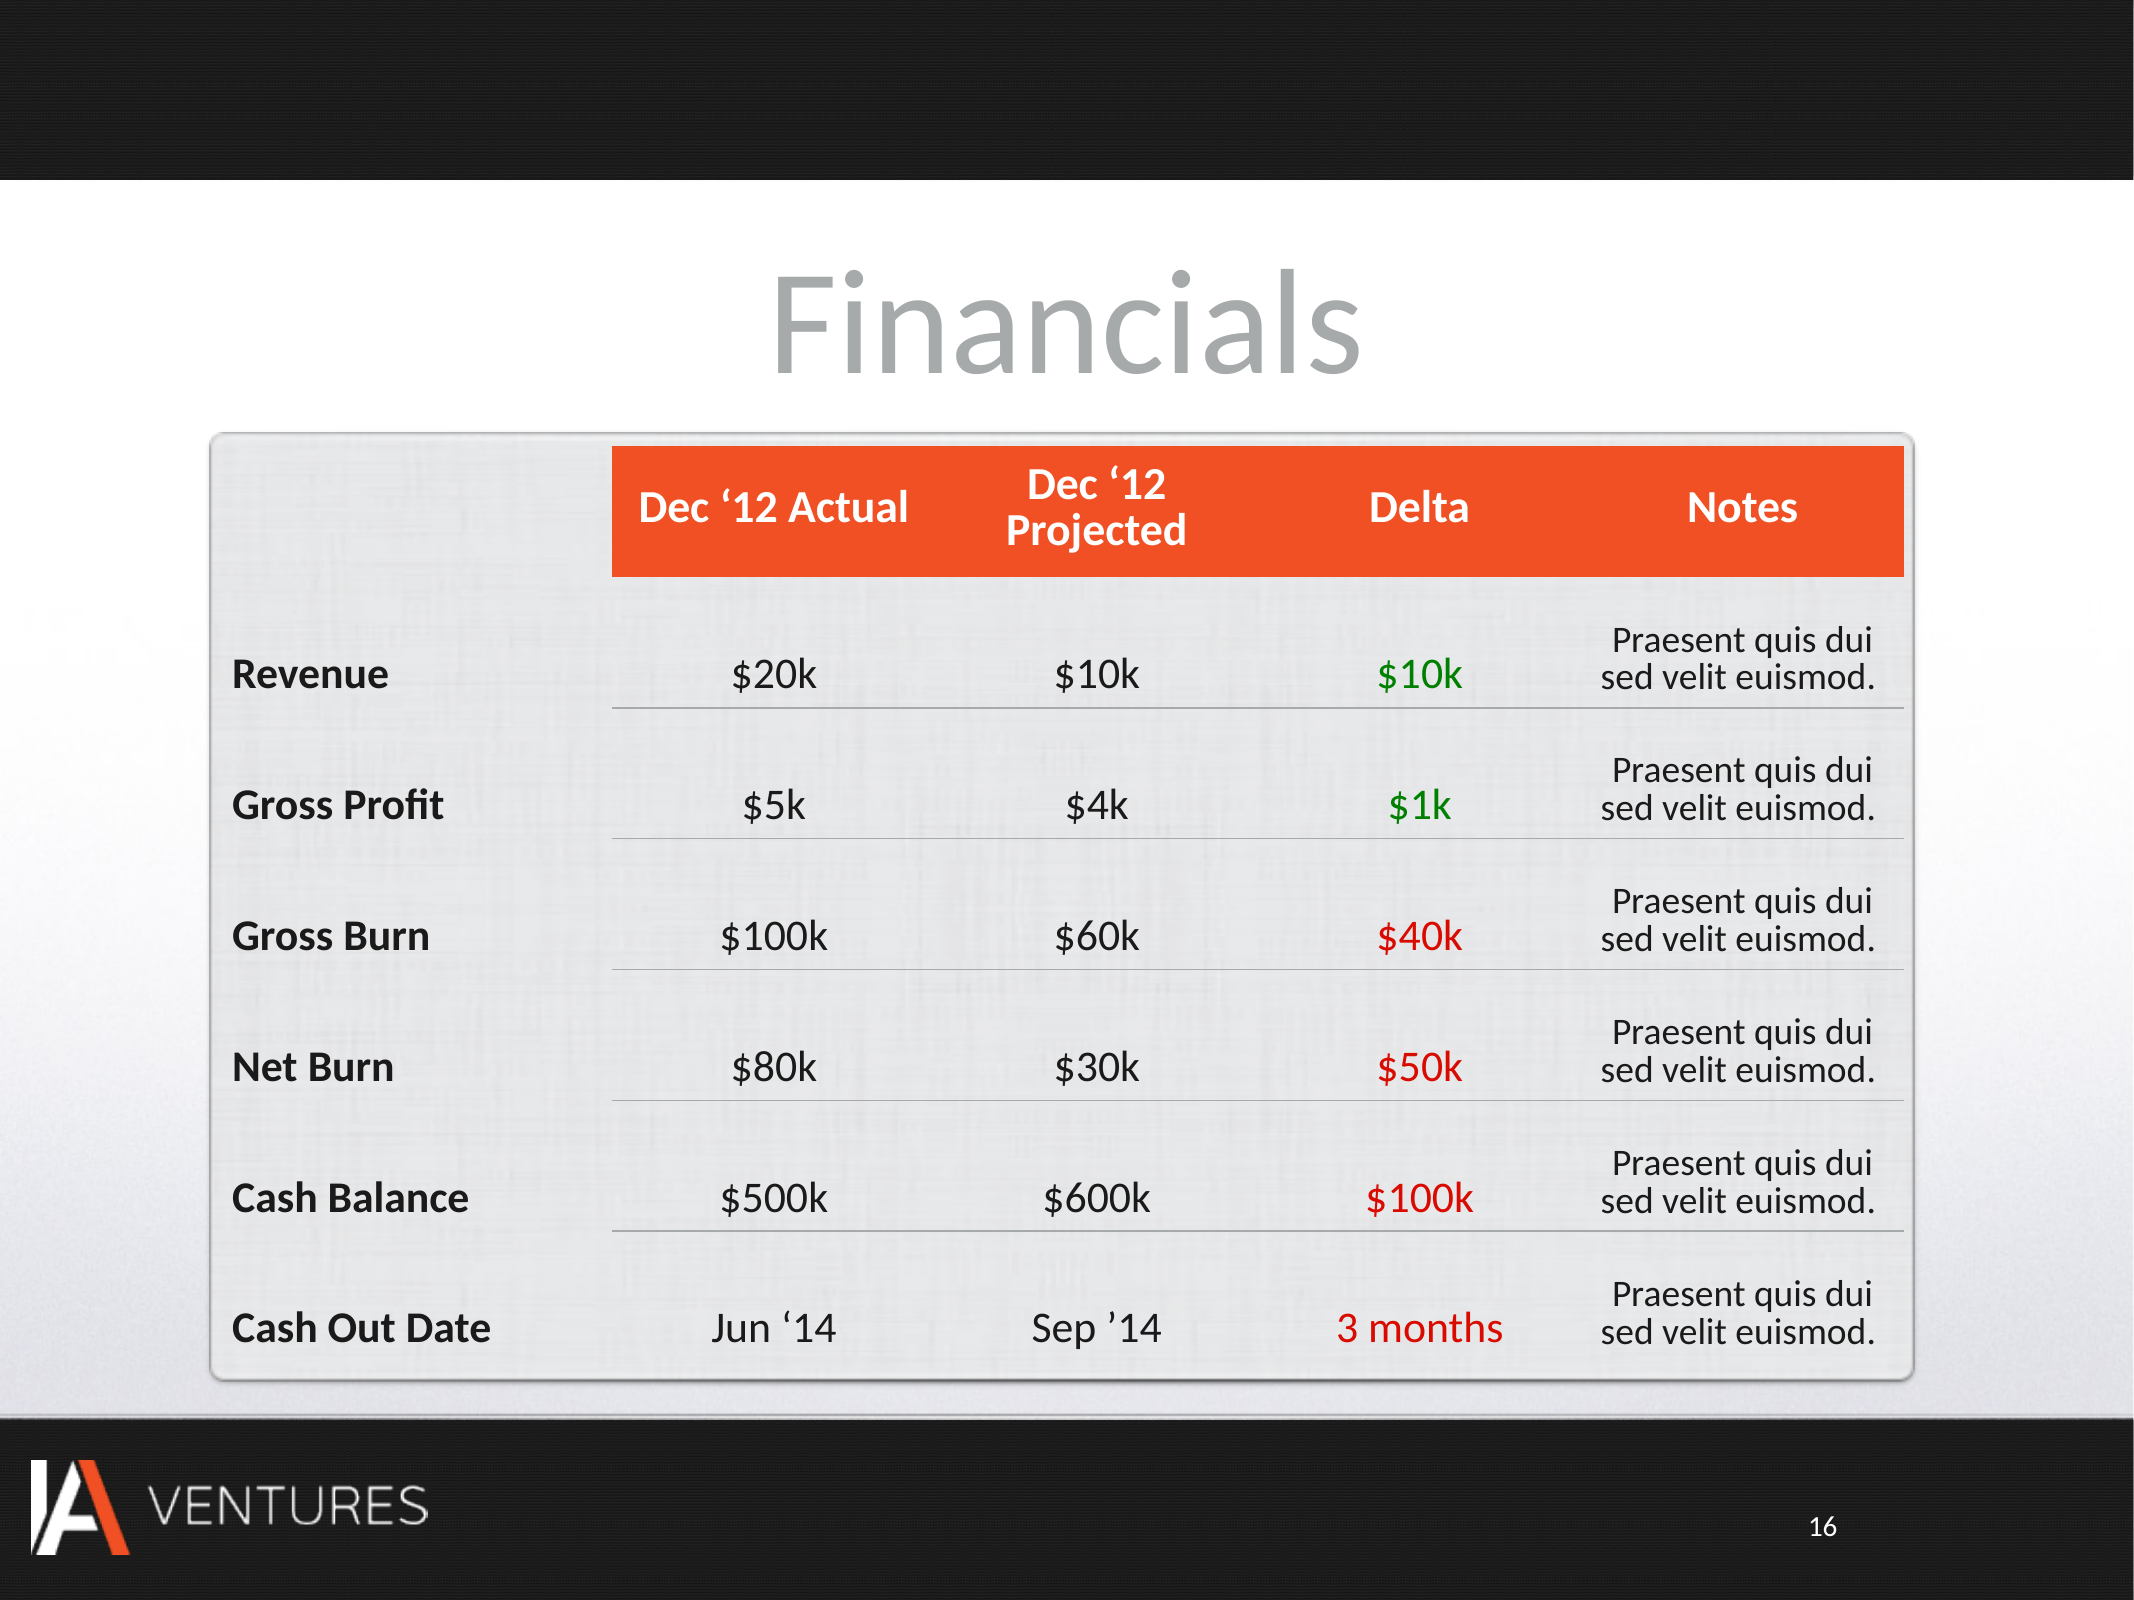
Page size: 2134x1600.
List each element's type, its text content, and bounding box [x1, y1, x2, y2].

picture [0, 0, 2134, 1600]
text_box 16 [1716, 1499, 1930, 1550]
title Financials [208, 185, 1925, 432]
